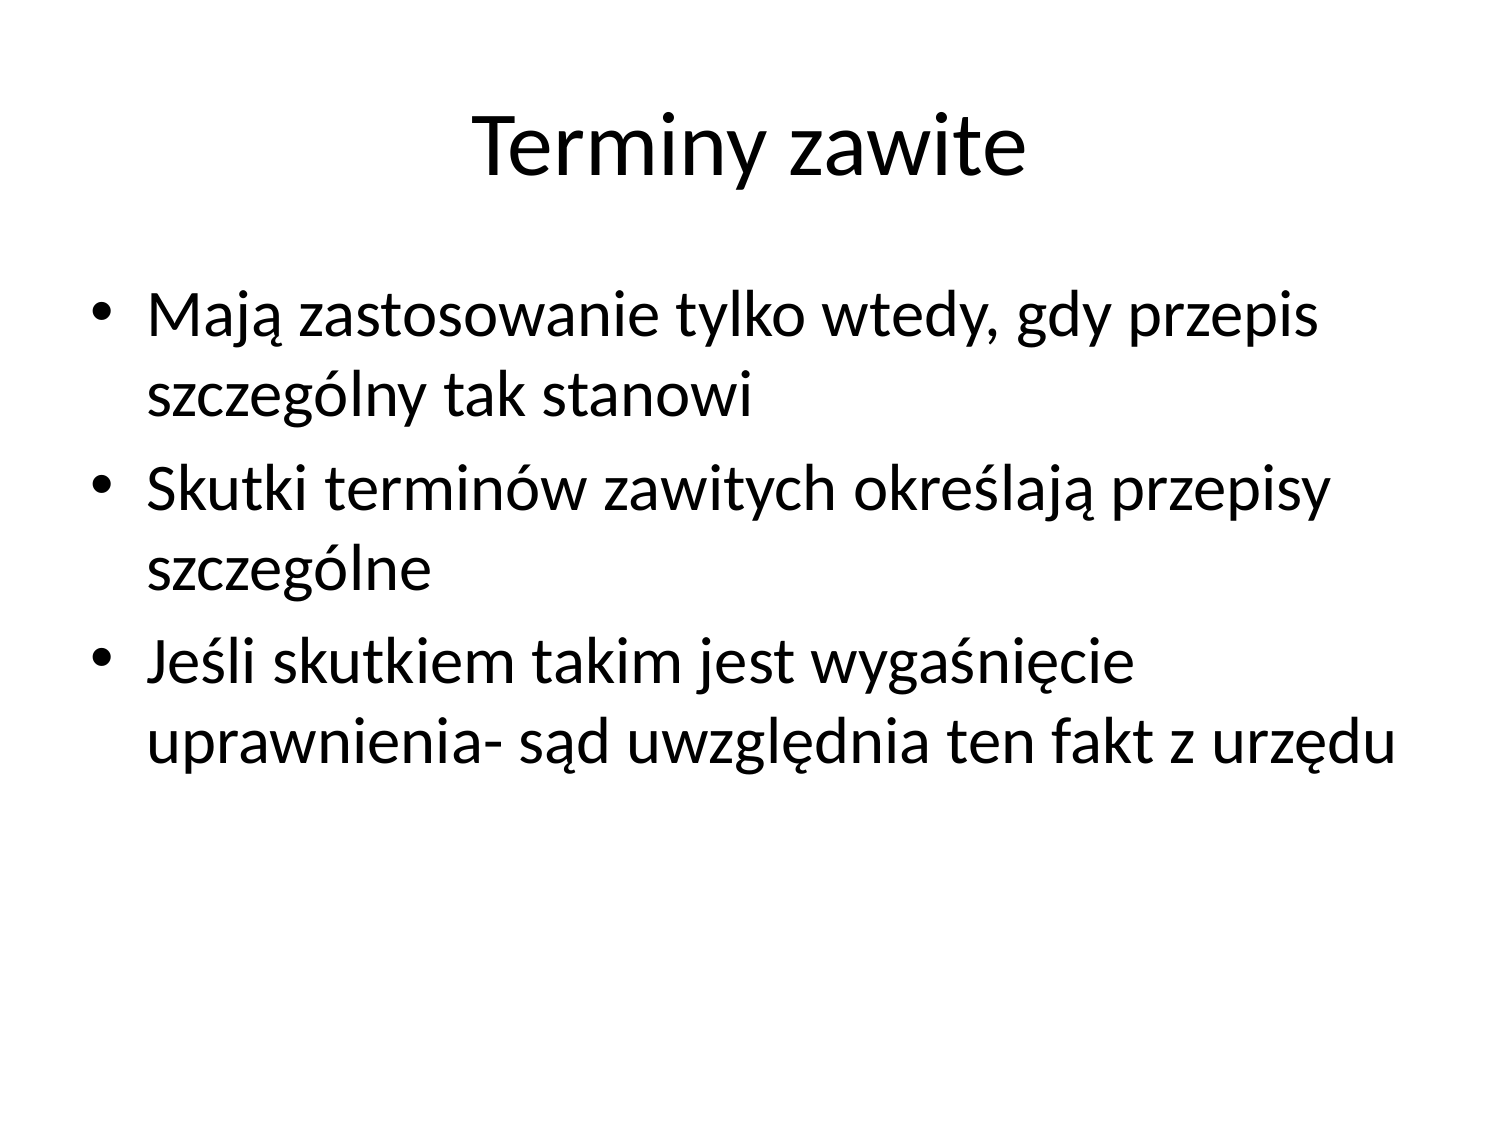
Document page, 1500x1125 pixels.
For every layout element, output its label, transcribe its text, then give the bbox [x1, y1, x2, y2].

list Mają zastosowanie tylko wtedy, gdy przepis szczególny tak stanowi Skutki terminów zawitych określają przepisy szczególne Jeśli skutkiem takim jest wygaśnięcie uprawnienia- sąd uwzględnia ten fakt z urzędu [75, 262, 1425, 1005]
title Terminy zawite [75, 45, 1425, 233]
